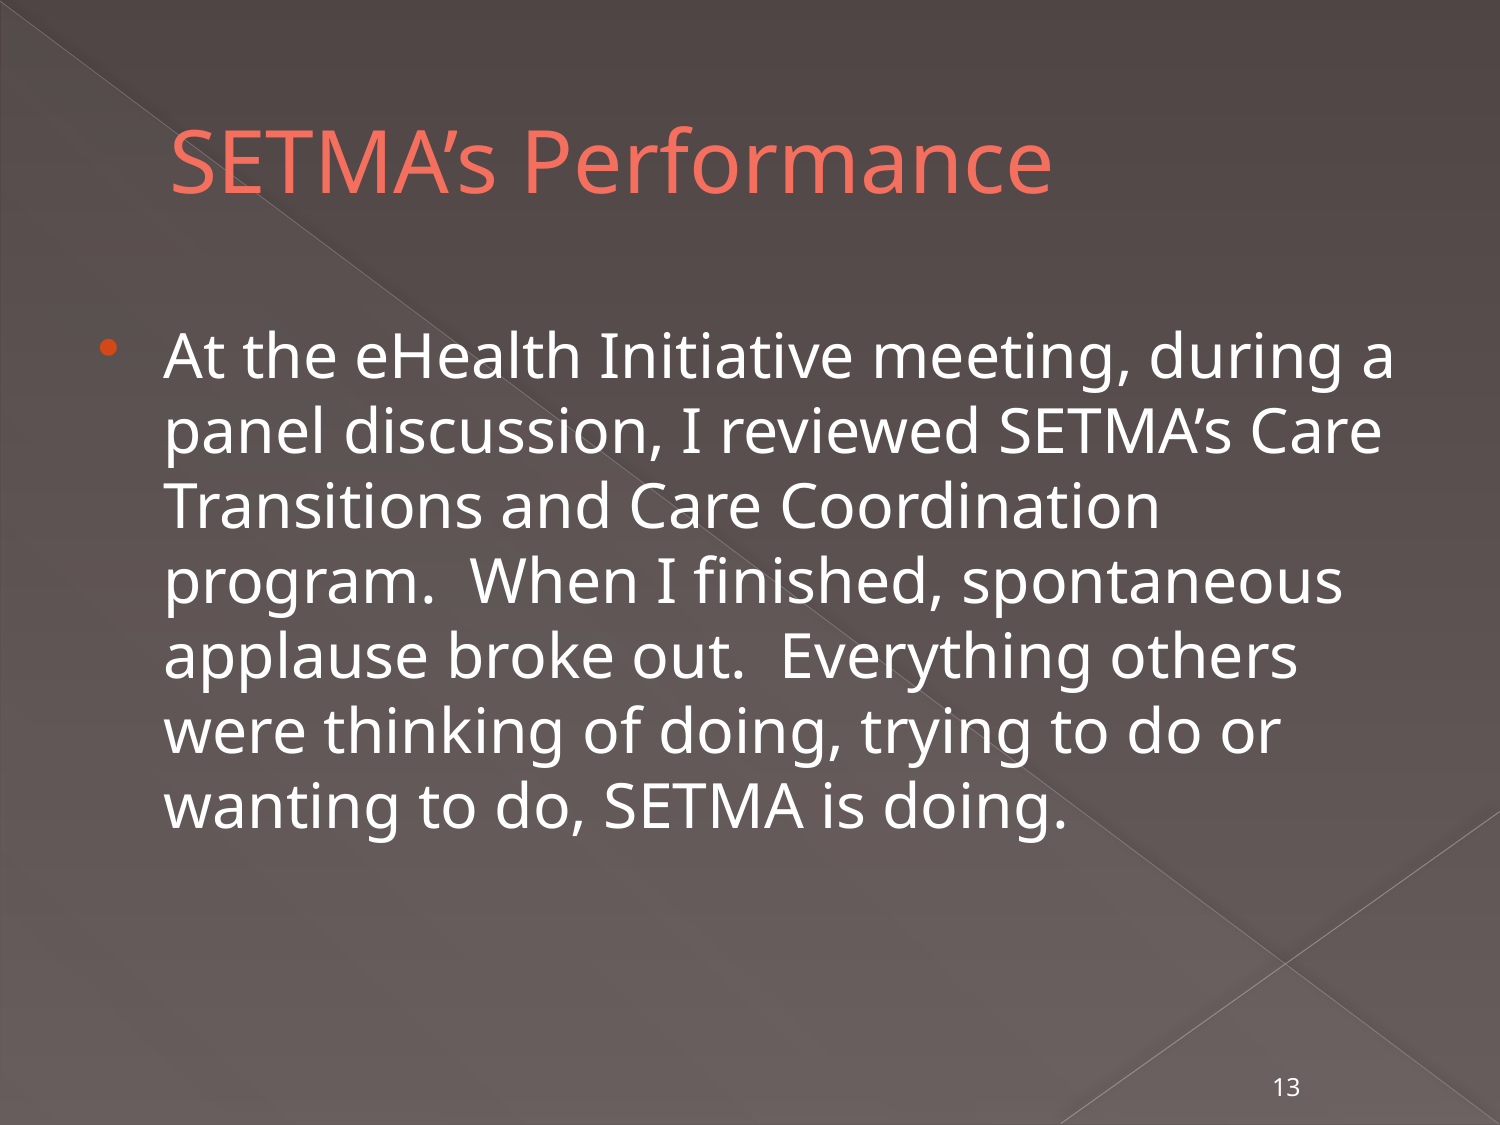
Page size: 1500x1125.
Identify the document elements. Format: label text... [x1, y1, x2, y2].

slide_number 13 [1245, 1063, 1328, 1113]
list At the eHealth Initiative meeting, during a panel discussion, I reviewed SETMA’s Care Transitions and Care Coordination program. When I finished, spontaneous applause broke out. Everything others were thinking of doing, trying to do or wanting to do, SETMA is doing. [75, 308, 1425, 1059]
title SETMA’s Performance [75, 43, 1425, 274]
